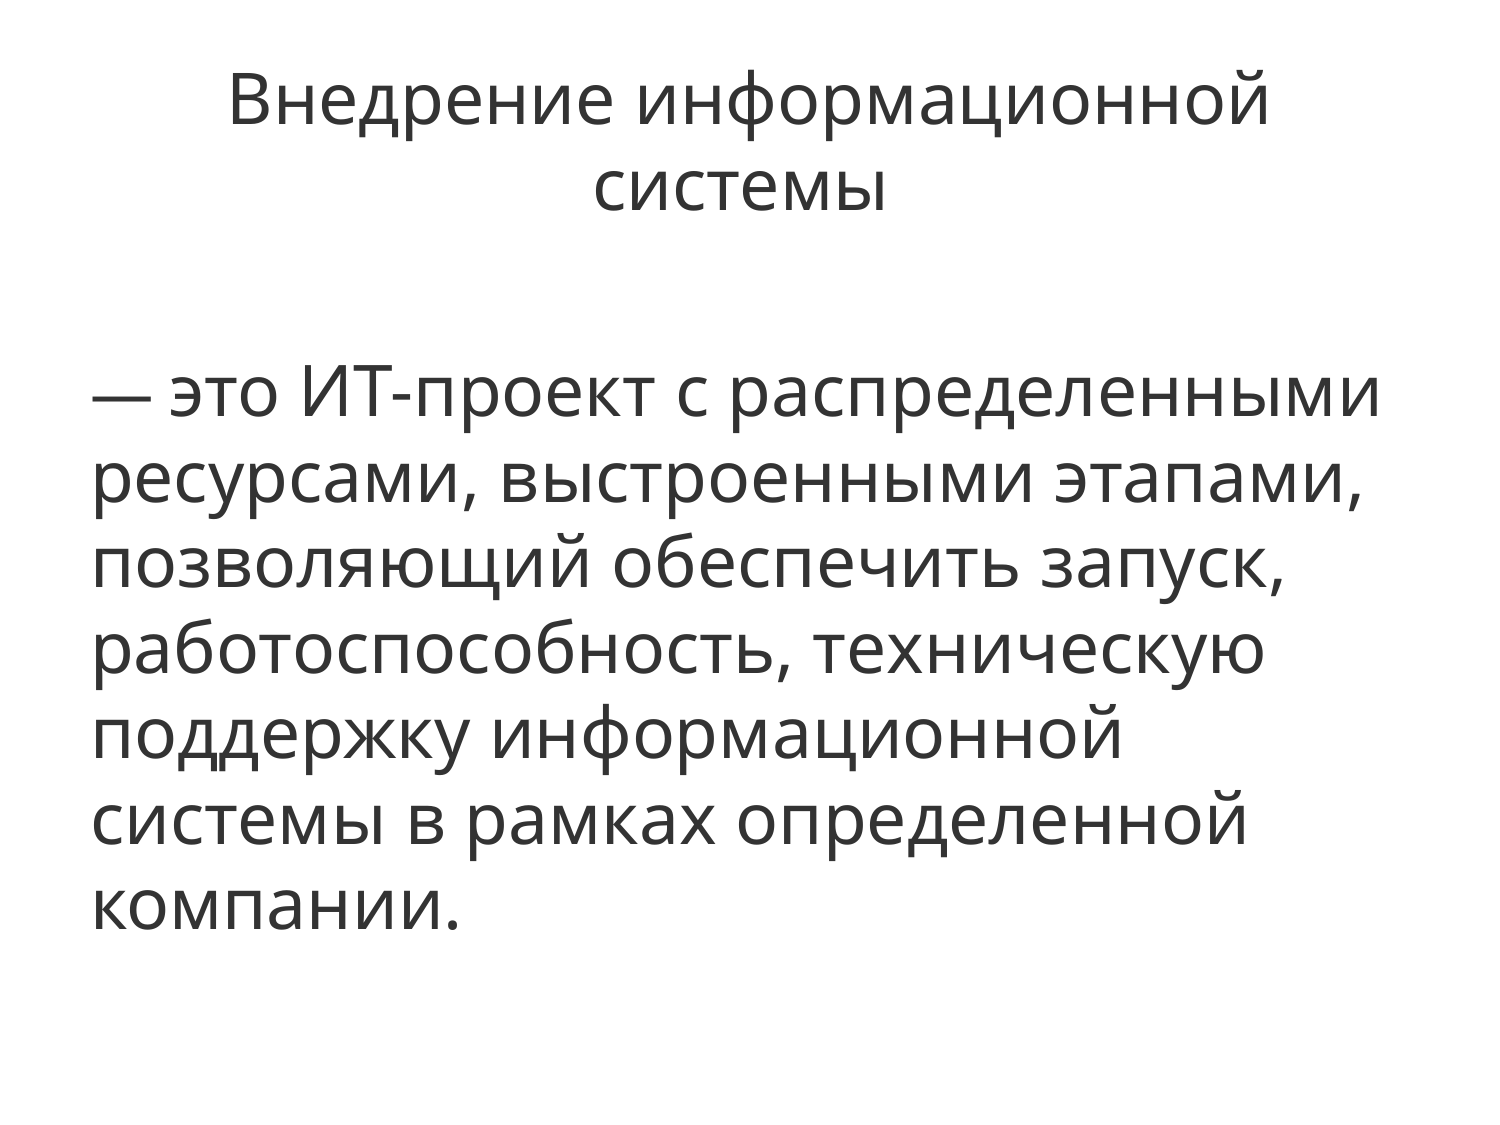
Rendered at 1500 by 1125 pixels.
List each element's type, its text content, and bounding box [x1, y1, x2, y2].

list — это ИТ-проект с распределенными ресурсами, выстроенными этапами, позволяющий обеспечить запуск, работоспособность, техническую поддержку информационной системы в рамках определенной компании. [75, 338, 1425, 1005]
title Внедрение информационной системы [75, 45, 1425, 233]
